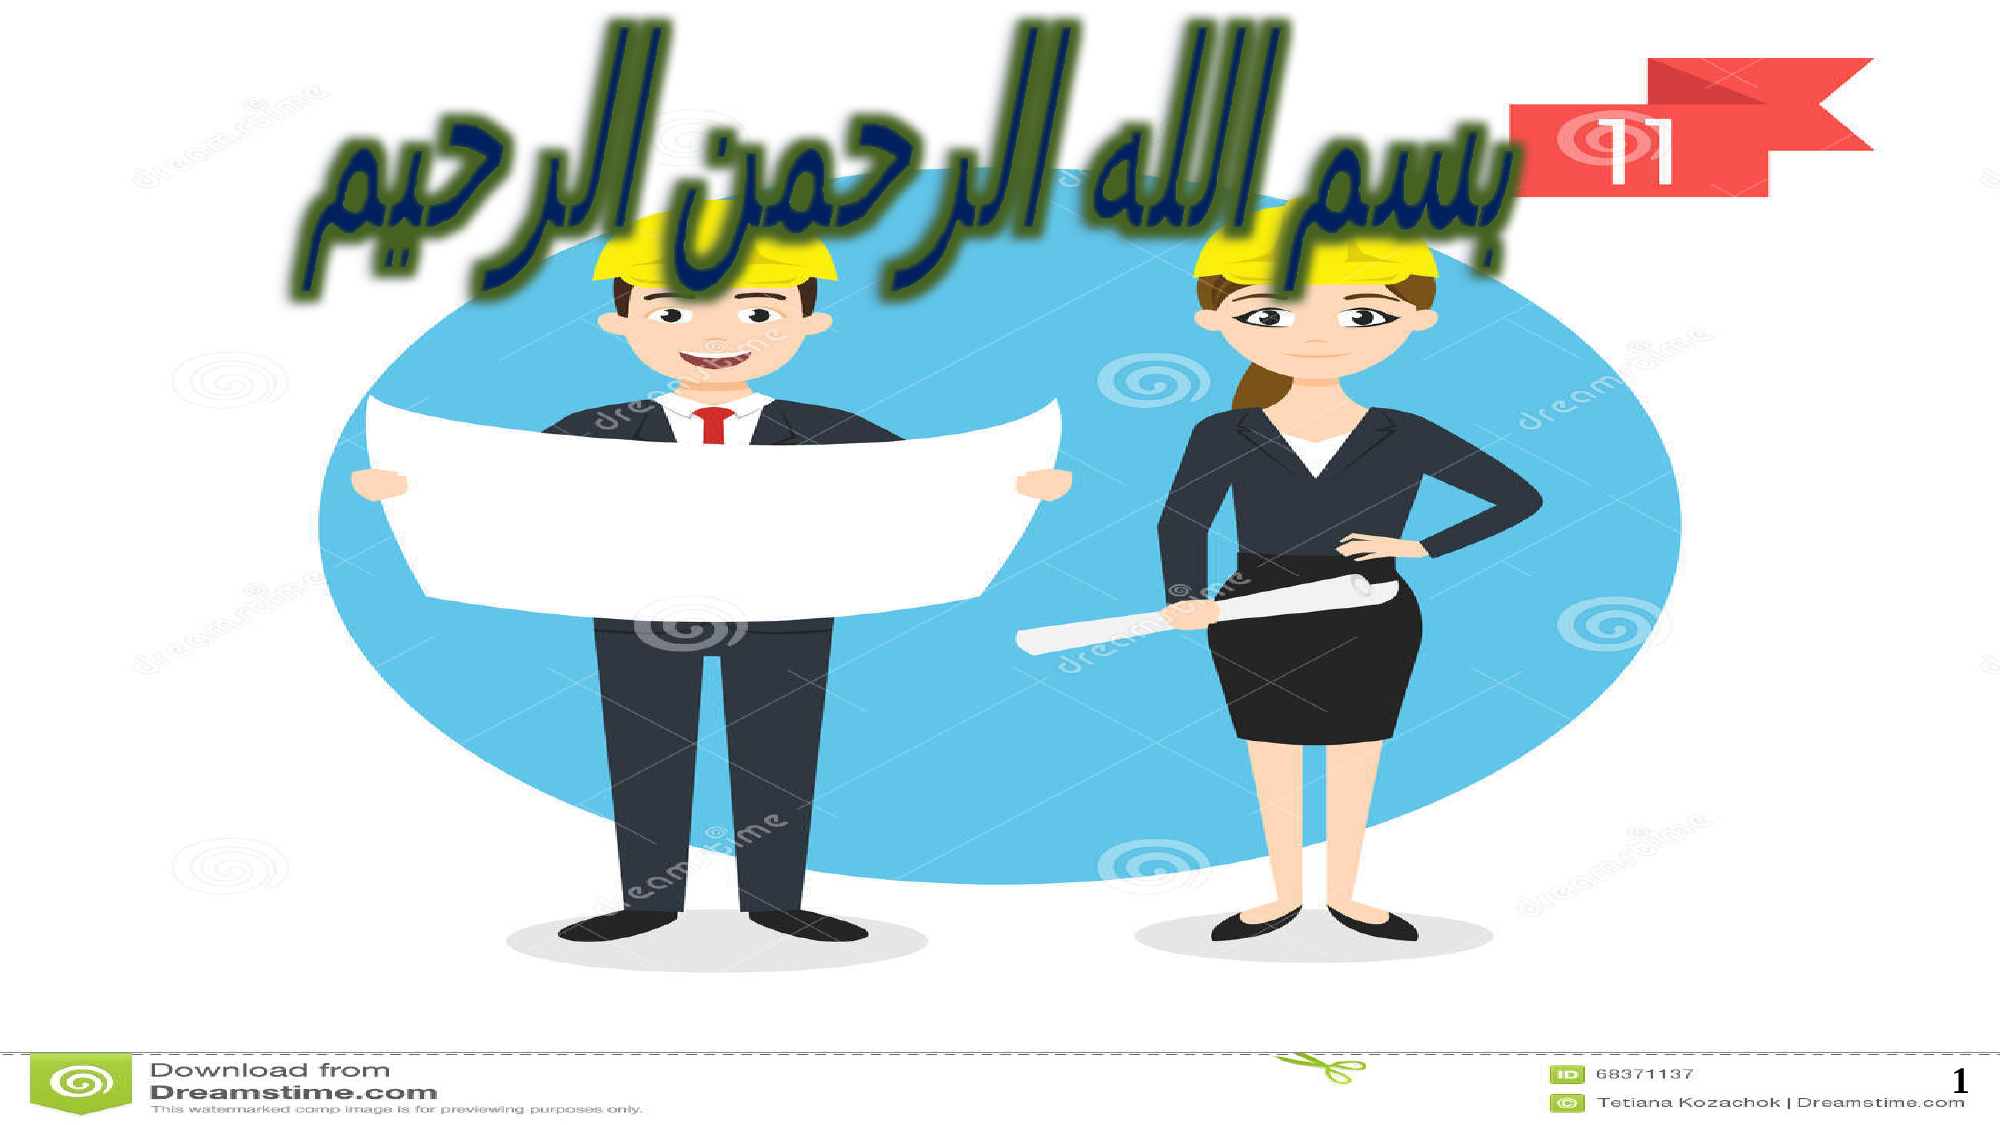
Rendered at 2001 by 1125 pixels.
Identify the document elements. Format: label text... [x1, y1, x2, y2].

footer 1 [1936, 1050, 1984, 1108]
picture [0, 0, 2000, 1125]
